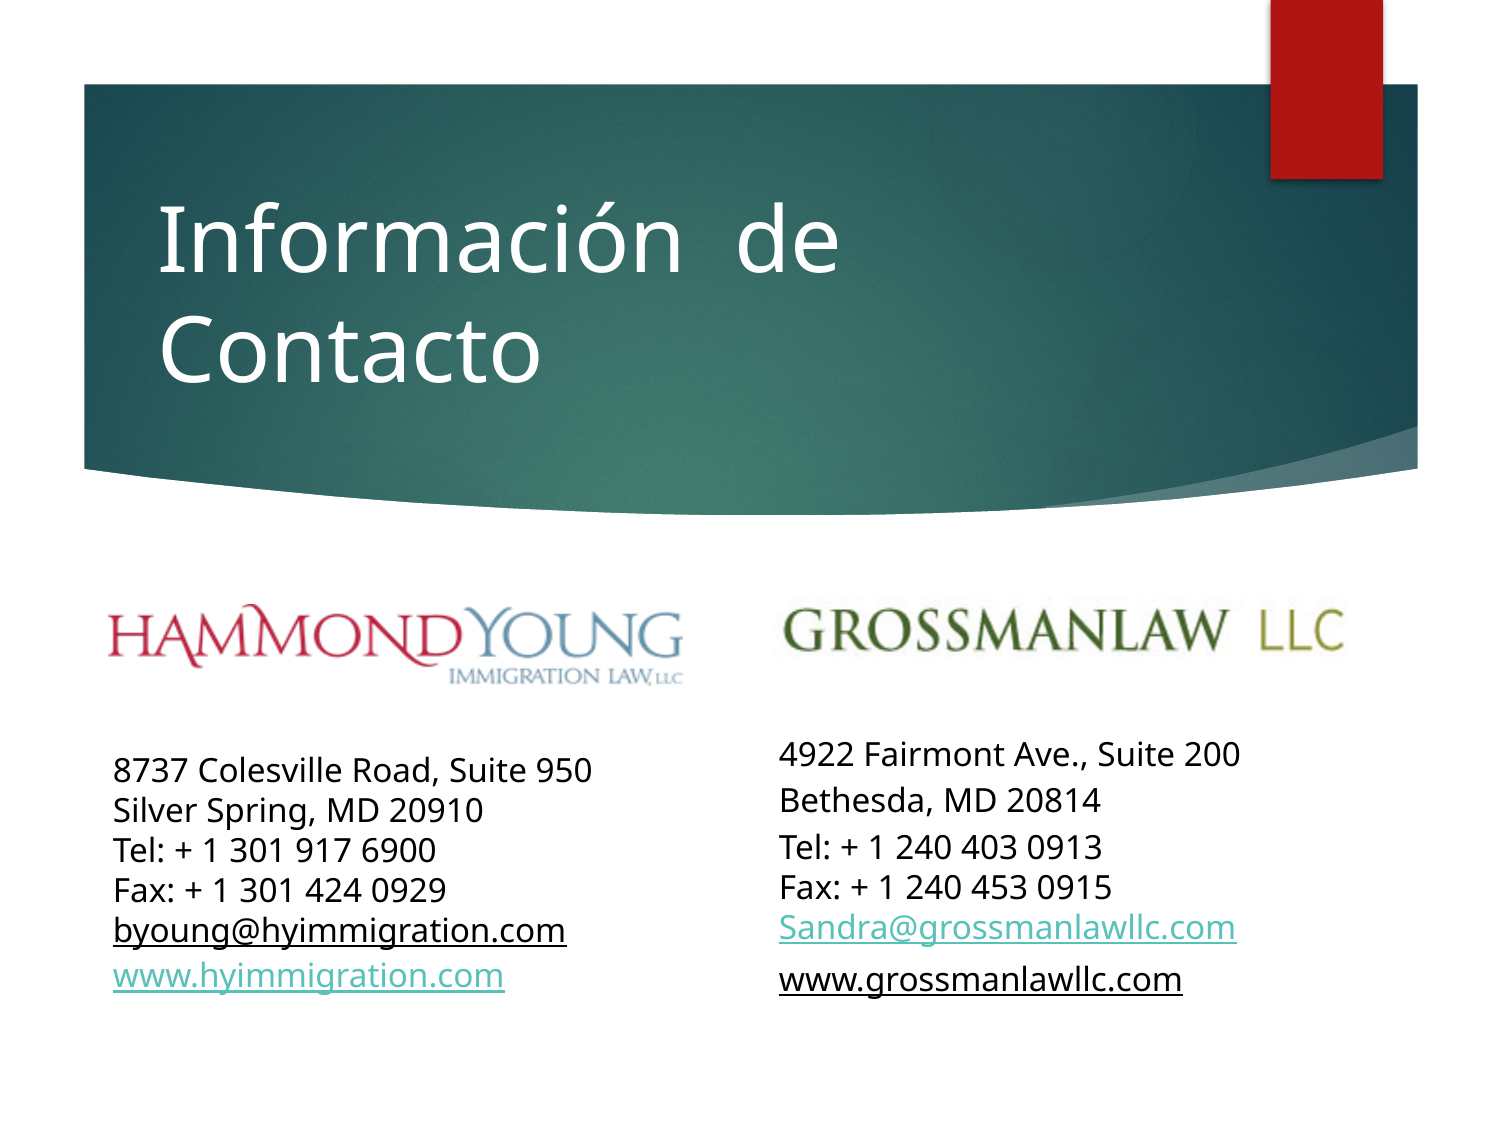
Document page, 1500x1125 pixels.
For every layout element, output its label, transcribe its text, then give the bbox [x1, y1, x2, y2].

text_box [108, 603, 683, 1016]
title Información de Contacto [142, 152, 1196, 430]
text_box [774, 572, 1359, 984]
